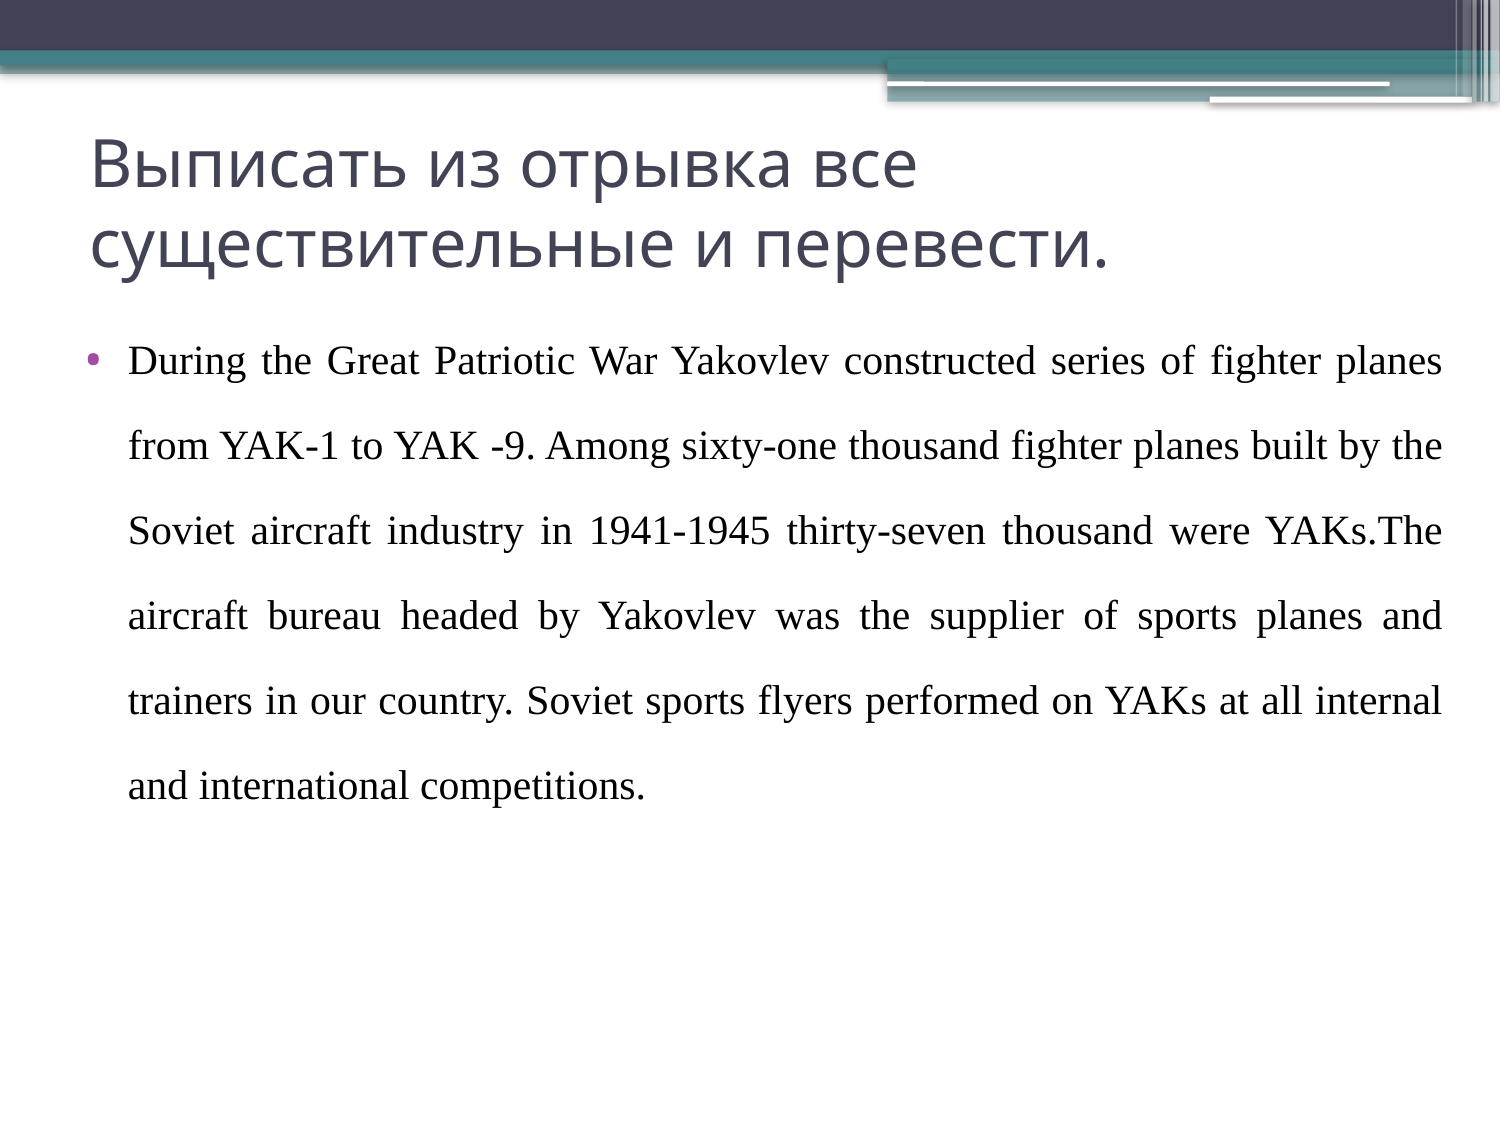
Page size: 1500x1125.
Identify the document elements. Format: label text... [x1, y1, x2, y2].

list During the Great Patriotic War Yakovlev constructed series of fighter planes from YAK-1 to YAK -9. Among sixty-one thousand fighter planes built by the Soviet aircraft industry in 1941-1945 thirty-seven thousand were YAKs.The aircraft bureau headed by Yakovlev was the supplier of sports planes and trainers in our country. Soviet sports flyers performed on YAKs at all internal and international competitions. [53, 290, 1459, 1079]
title Выписать из отрывка все существительные и перевести. [75, 113, 1425, 289]
